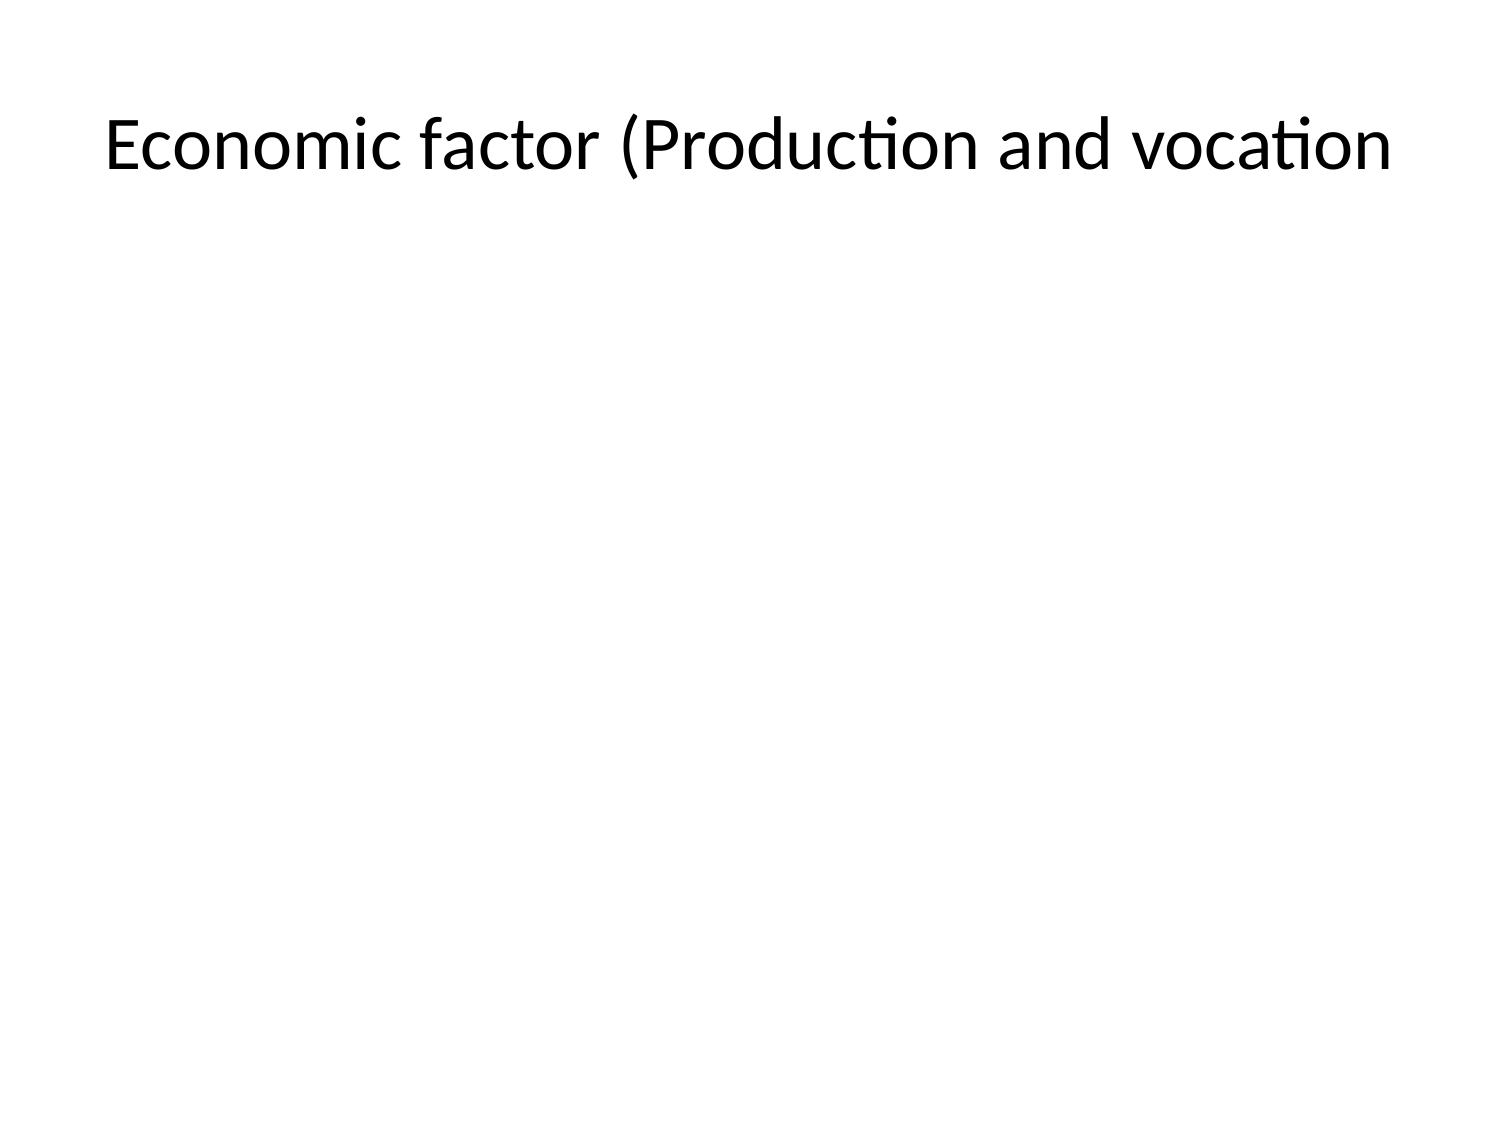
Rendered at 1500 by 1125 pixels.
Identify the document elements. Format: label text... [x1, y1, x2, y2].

title Economic factor (Production and vocation [75, 45, 1425, 233]
